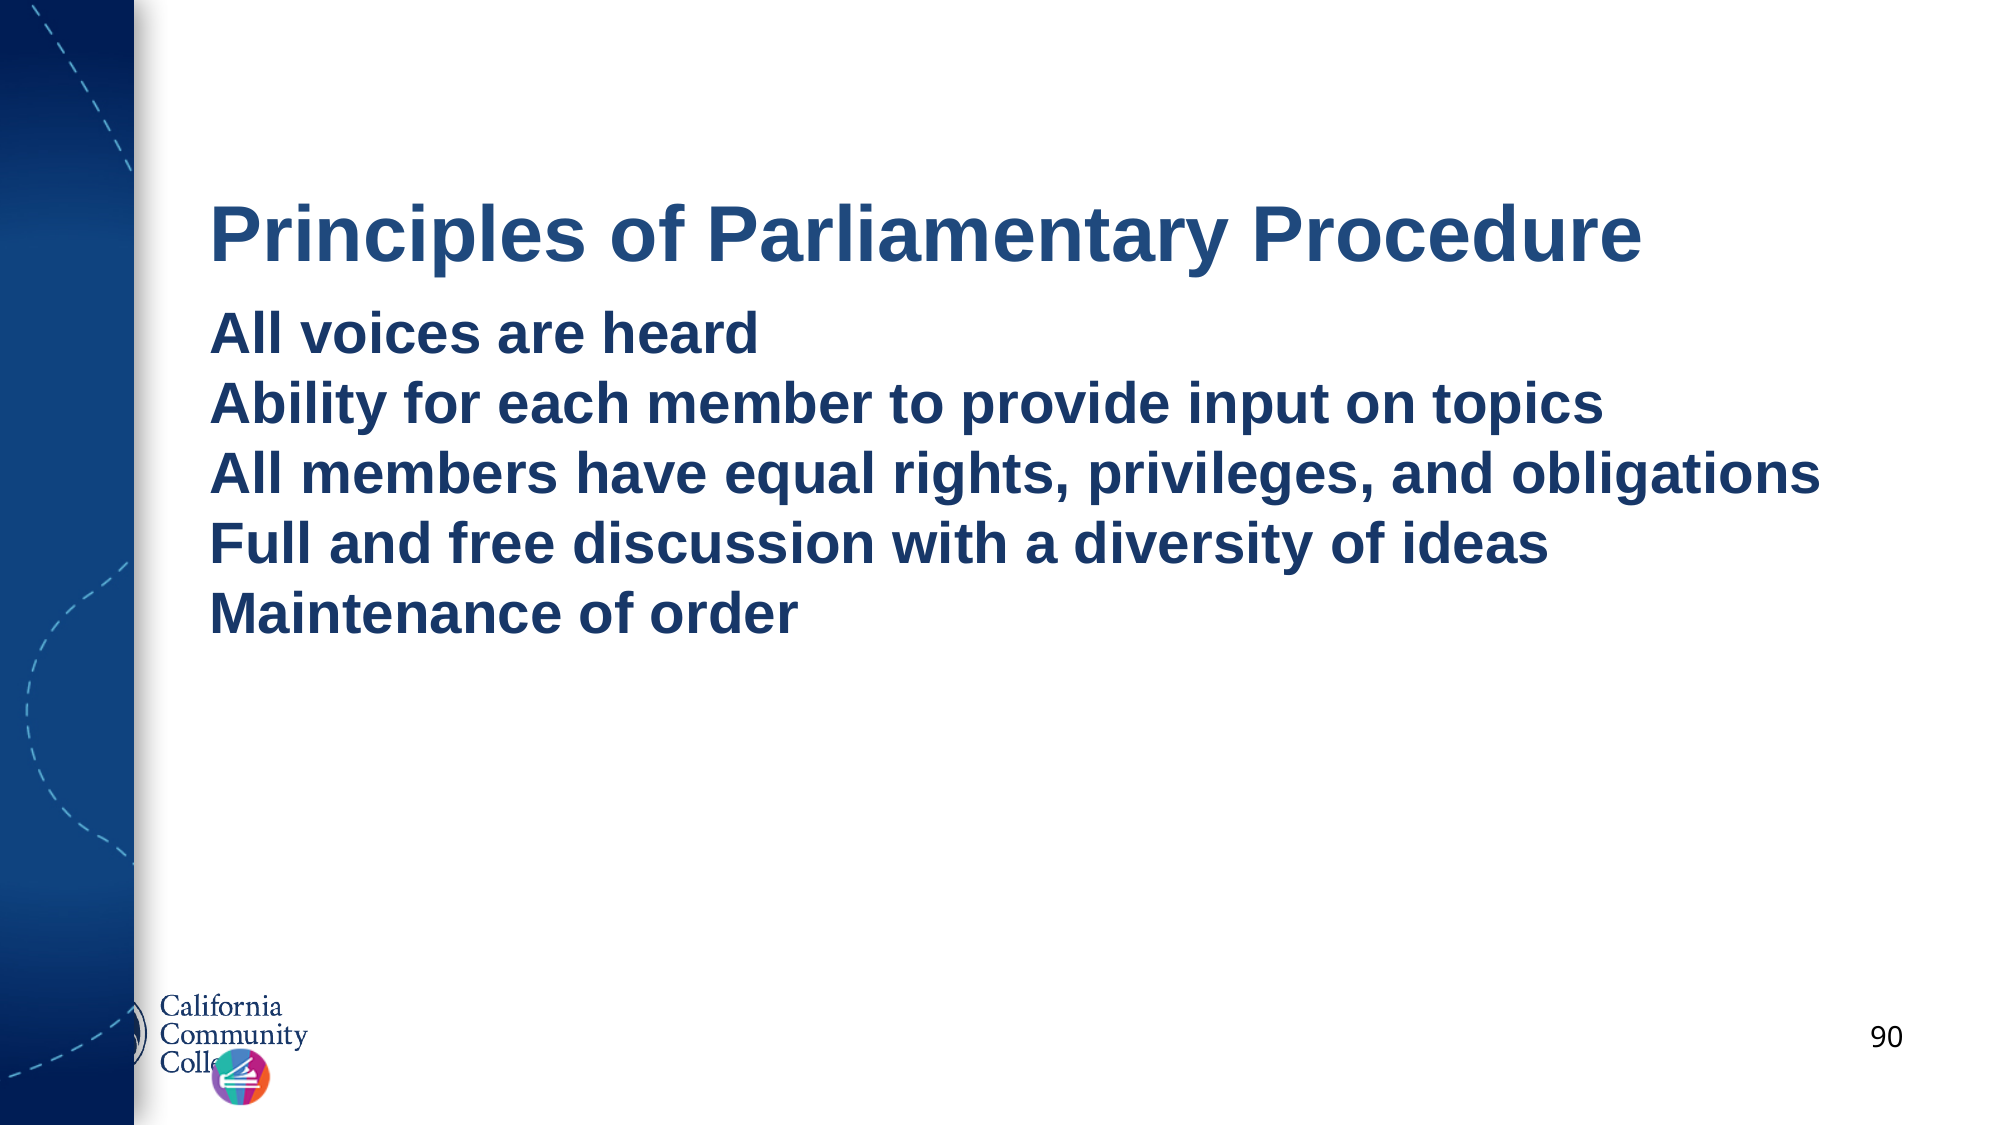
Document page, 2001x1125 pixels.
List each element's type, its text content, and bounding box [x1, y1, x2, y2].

title Principles of Parliamentary Procedure [209, 59, 1858, 278]
picture [0, 0, 308, 1125]
list All voices are heard Ability for each member to provide input on topics All members have equal rights, privileges, and obligations Full and free discussion with a diversity of ideas Maintenance of order [209, 294, 1860, 1020]
slide_number 90 [1870, 1018, 1915, 1056]
